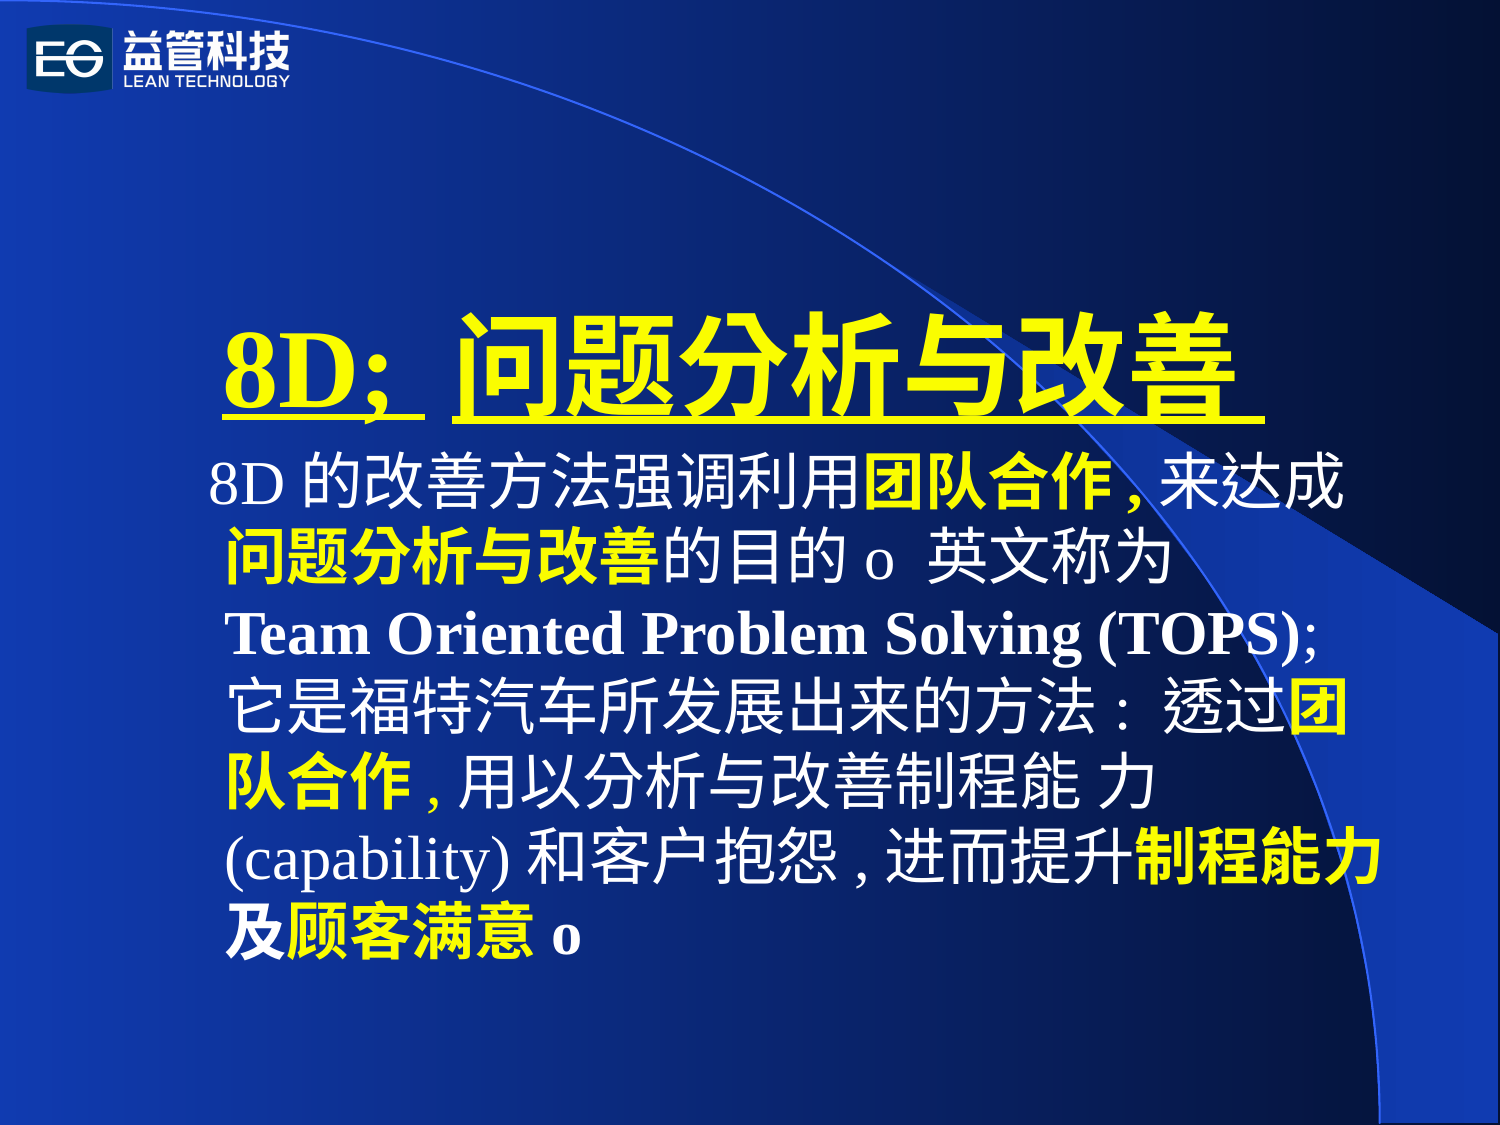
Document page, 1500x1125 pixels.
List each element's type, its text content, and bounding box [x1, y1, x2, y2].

list 8D; 问题分析与改善 8D的改善方法强调利用团队合作,来达成 问题分析与改善的目的o 英文称为 Team Oriented Problem Solving (TOPS); 它是福特汽车所发展出来的方法: 透过团队合作,用以分析与改善制程能 力(capability)和客户抱怨,进而提升制程能力及顾客满意o [86, 286, 1401, 1013]
picture [19, 8, 299, 113]
